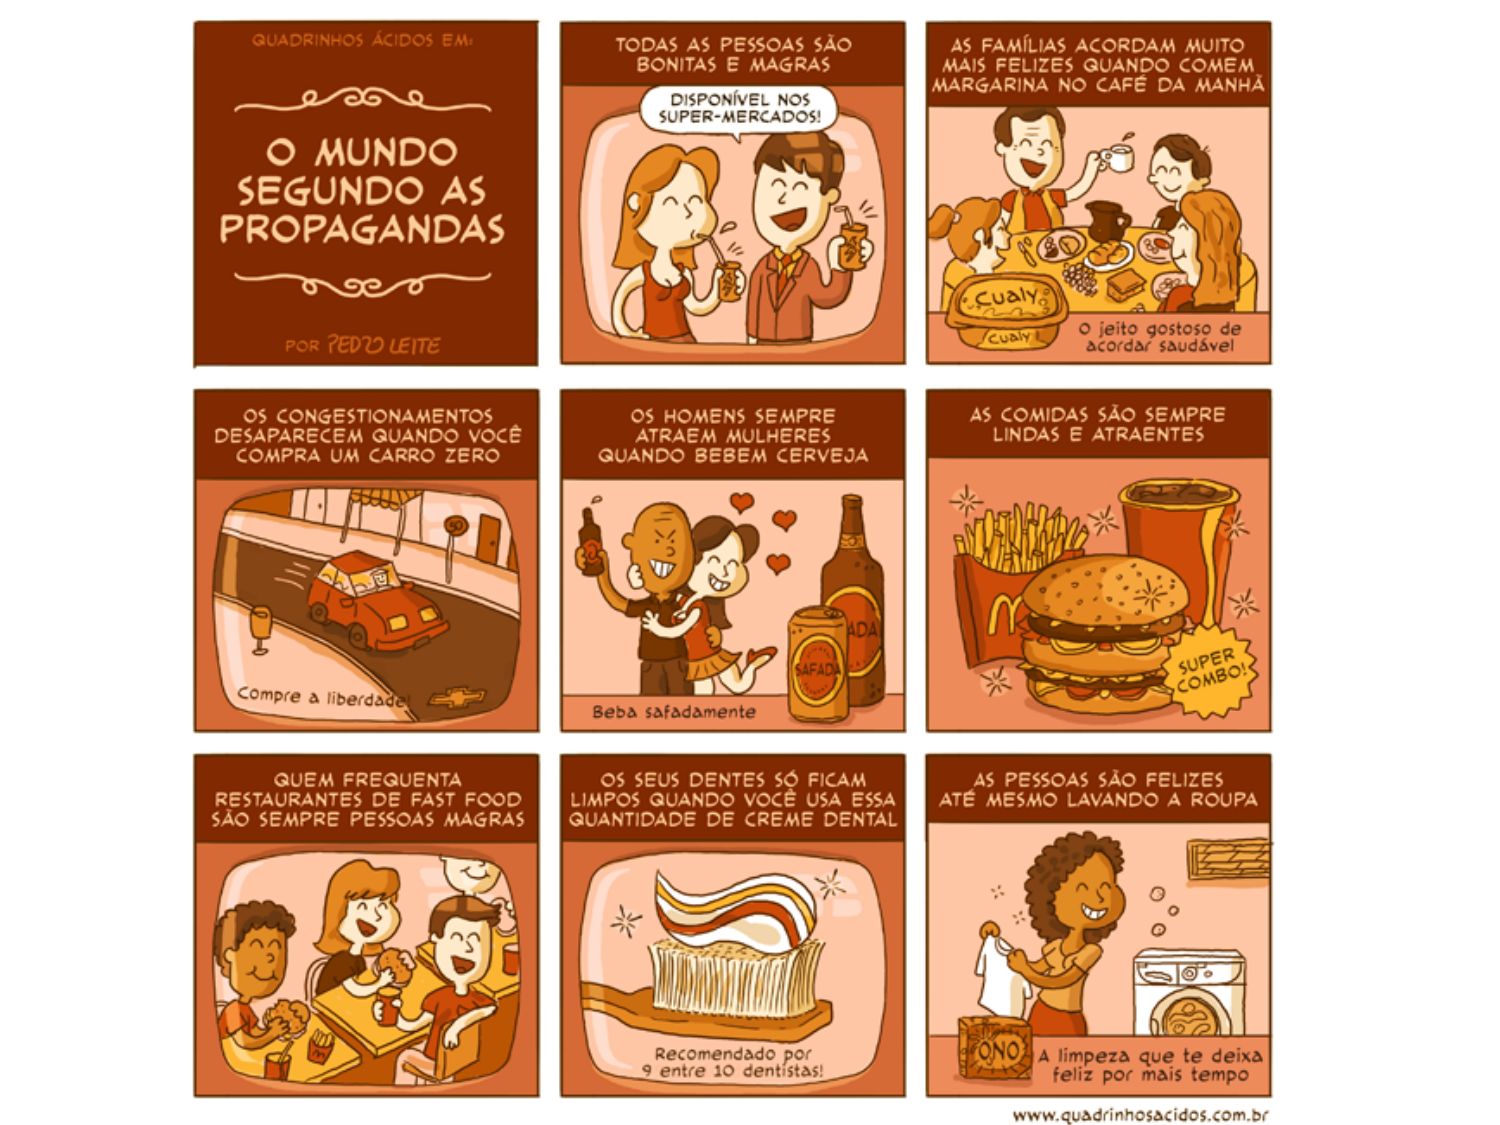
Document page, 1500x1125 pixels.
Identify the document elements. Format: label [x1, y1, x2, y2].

picture [170, 0, 1294, 1125]
